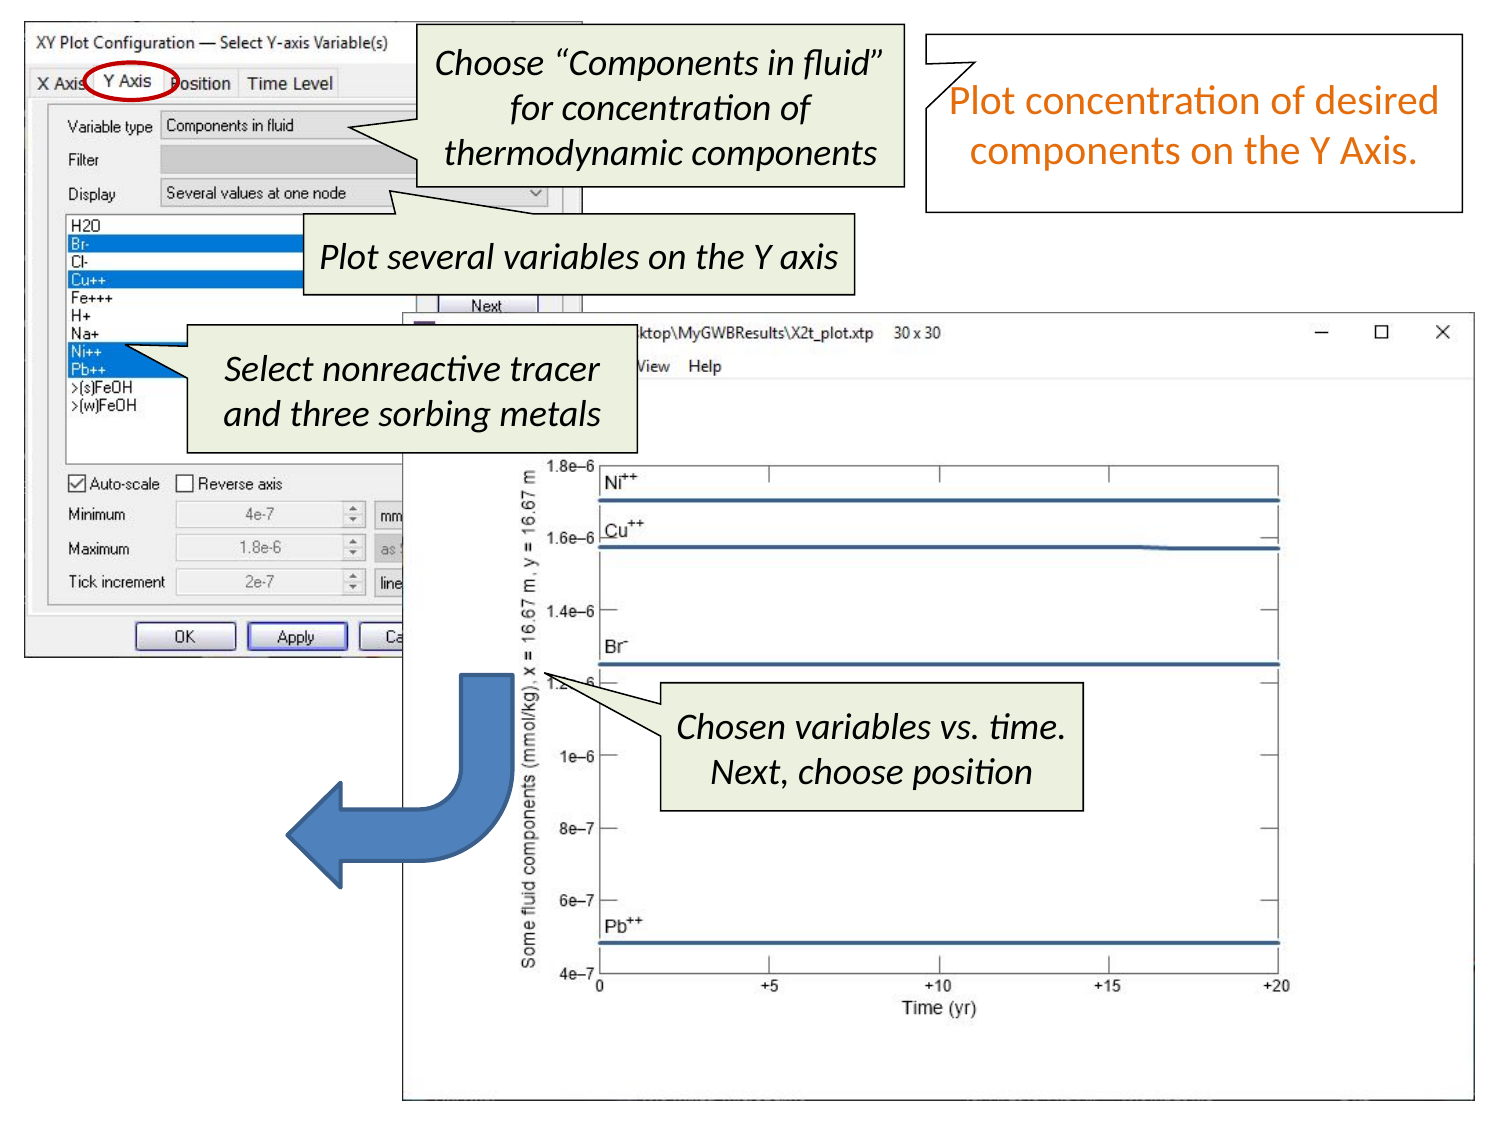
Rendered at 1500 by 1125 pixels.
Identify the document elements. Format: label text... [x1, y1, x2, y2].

text_box Plot concentration of desired components on the Y Axis. [926, 34, 1463, 213]
picture [24, 21, 1476, 1101]
text_box [285, 780, 397, 890]
text_box Plot several variables on the Y axis [588, 213, 855, 295]
text_box Choose “Components in fluid” for concentration of thermodynamic components [587, 24, 905, 187]
